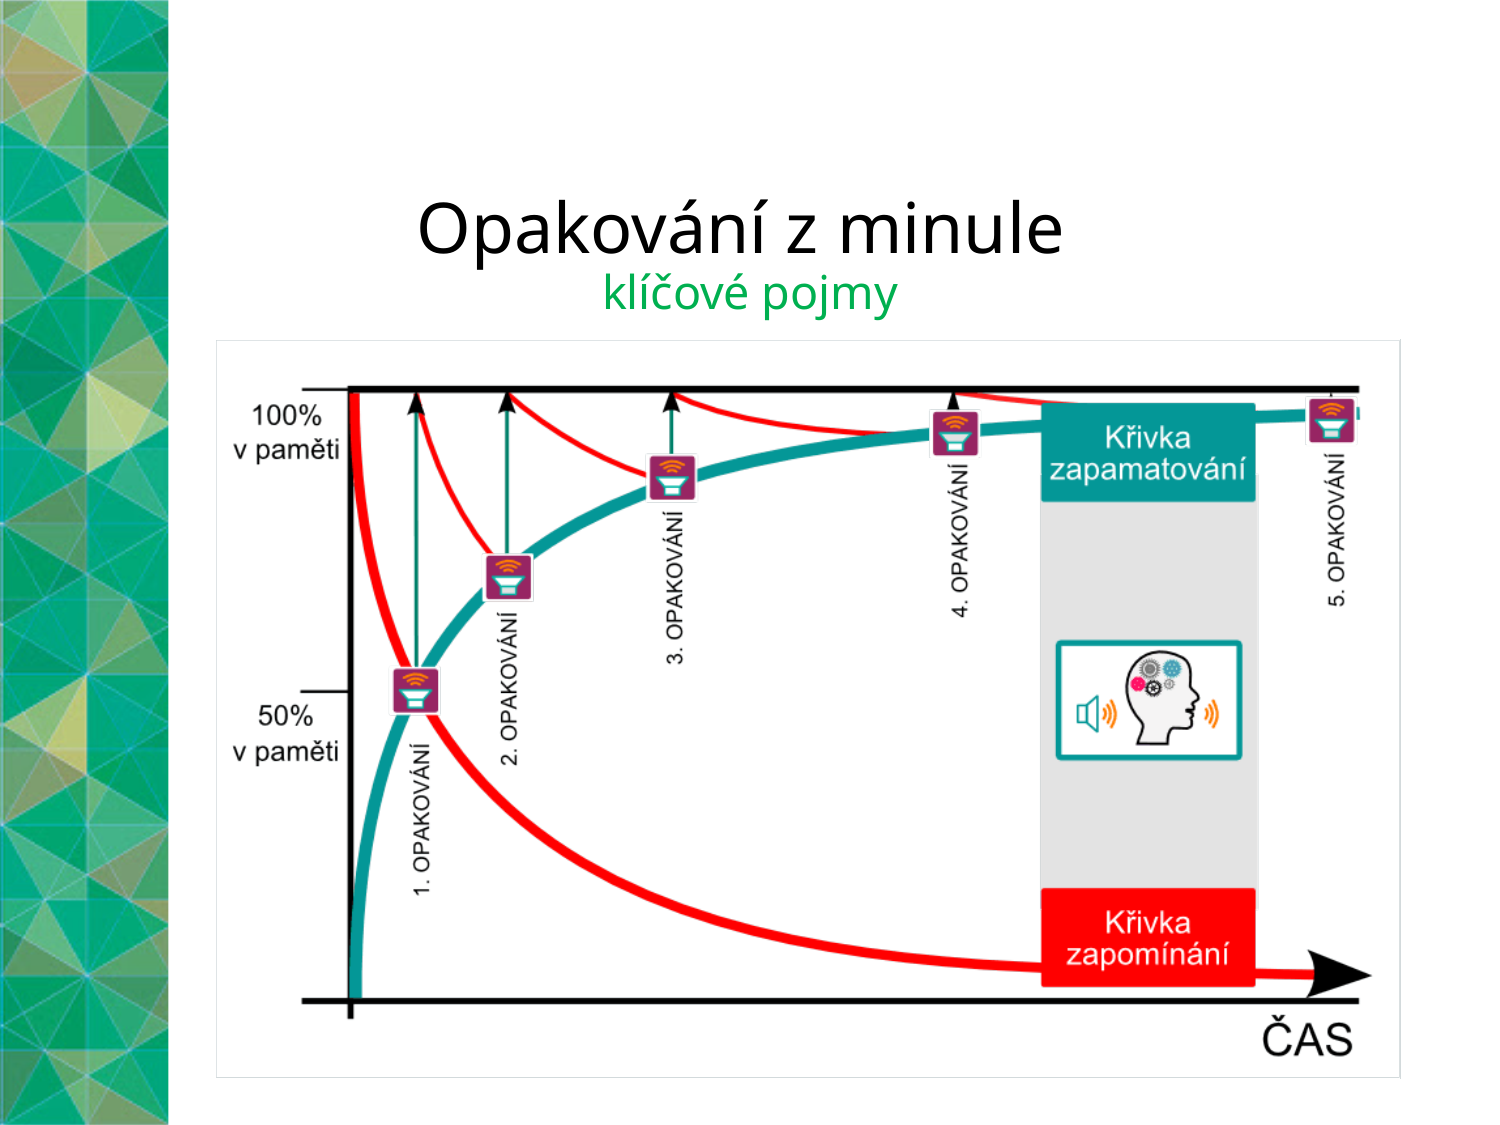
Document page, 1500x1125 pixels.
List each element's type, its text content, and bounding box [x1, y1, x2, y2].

title Opakování z minule klíčové pojmy [187, 184, 1313, 327]
picture [0, 1, 1402, 1124]
